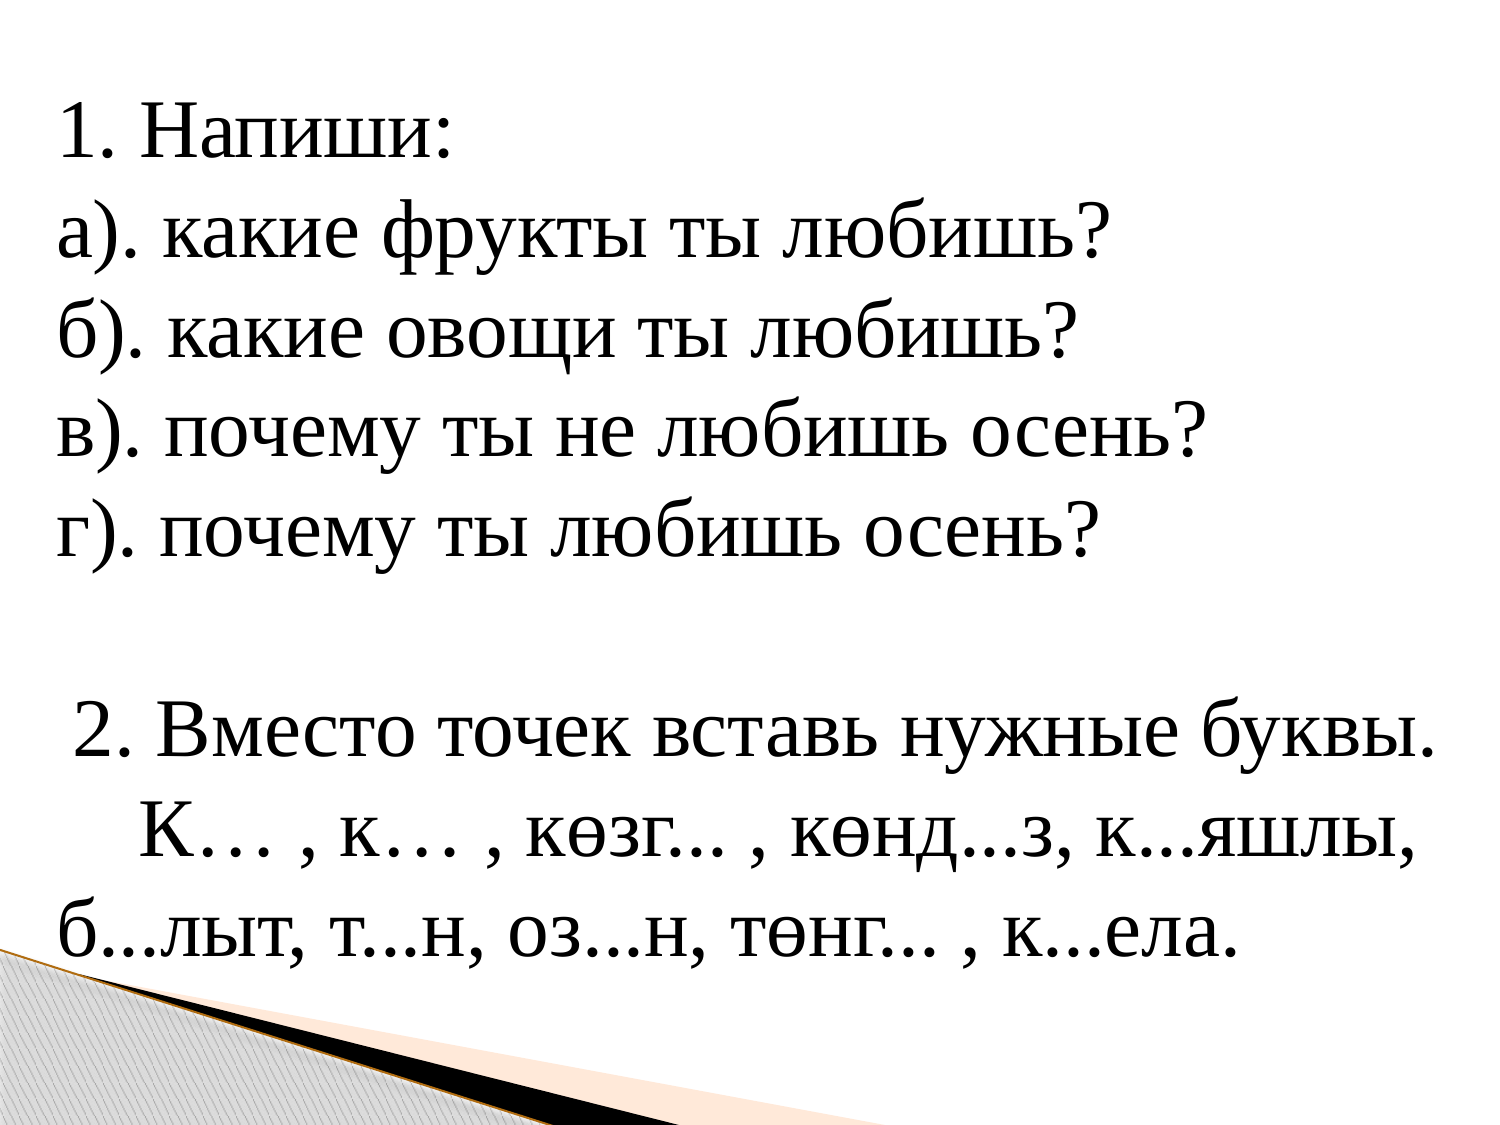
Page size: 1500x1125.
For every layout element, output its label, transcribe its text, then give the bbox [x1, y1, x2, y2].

text_box 1. Напиши: а). какие фрукты ты любишь? б). какие овощи ты любишь? в). почему ты не любишь осень? г). почему ты любишь осень? 2. Вместо точек вставь нужные буквы. К… , к… , көзг... , көнд...з, к...яшлы, б...лыт, т...н, оз...н, төнг... , к...ела. [41, 66, 1471, 1081]
